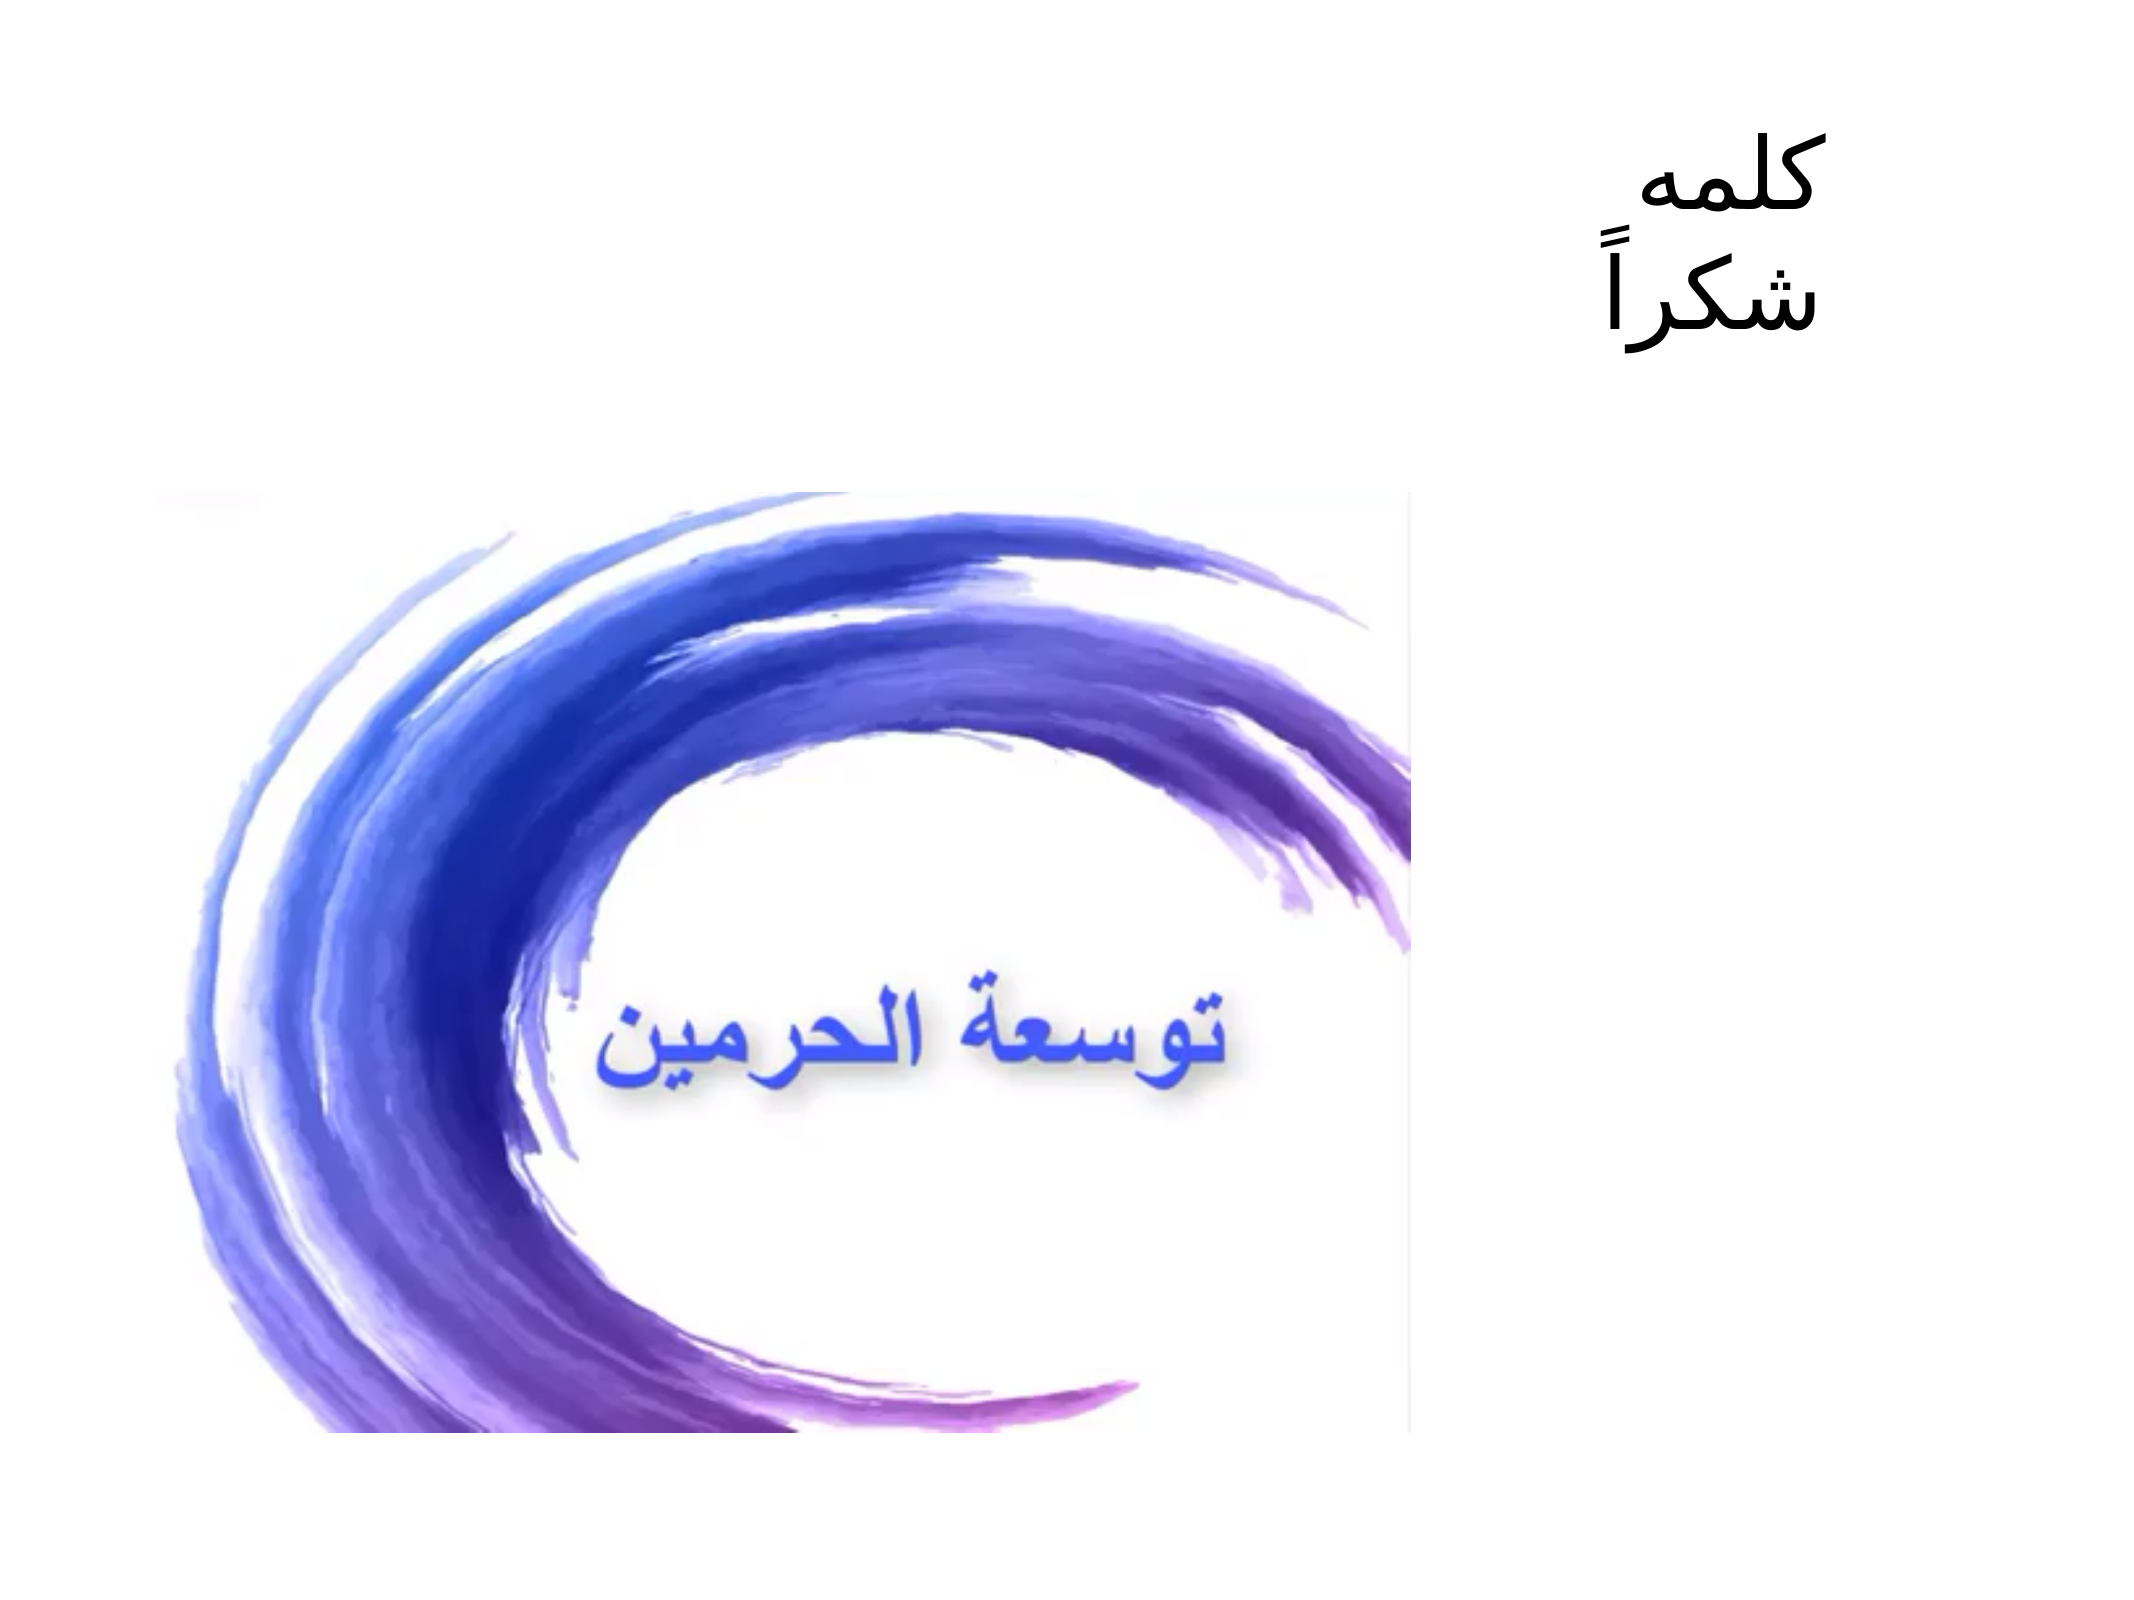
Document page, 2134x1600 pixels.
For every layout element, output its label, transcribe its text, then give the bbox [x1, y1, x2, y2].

title كلمه شكراً [1507, 100, 1955, 359]
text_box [154, 491, 1412, 1434]
